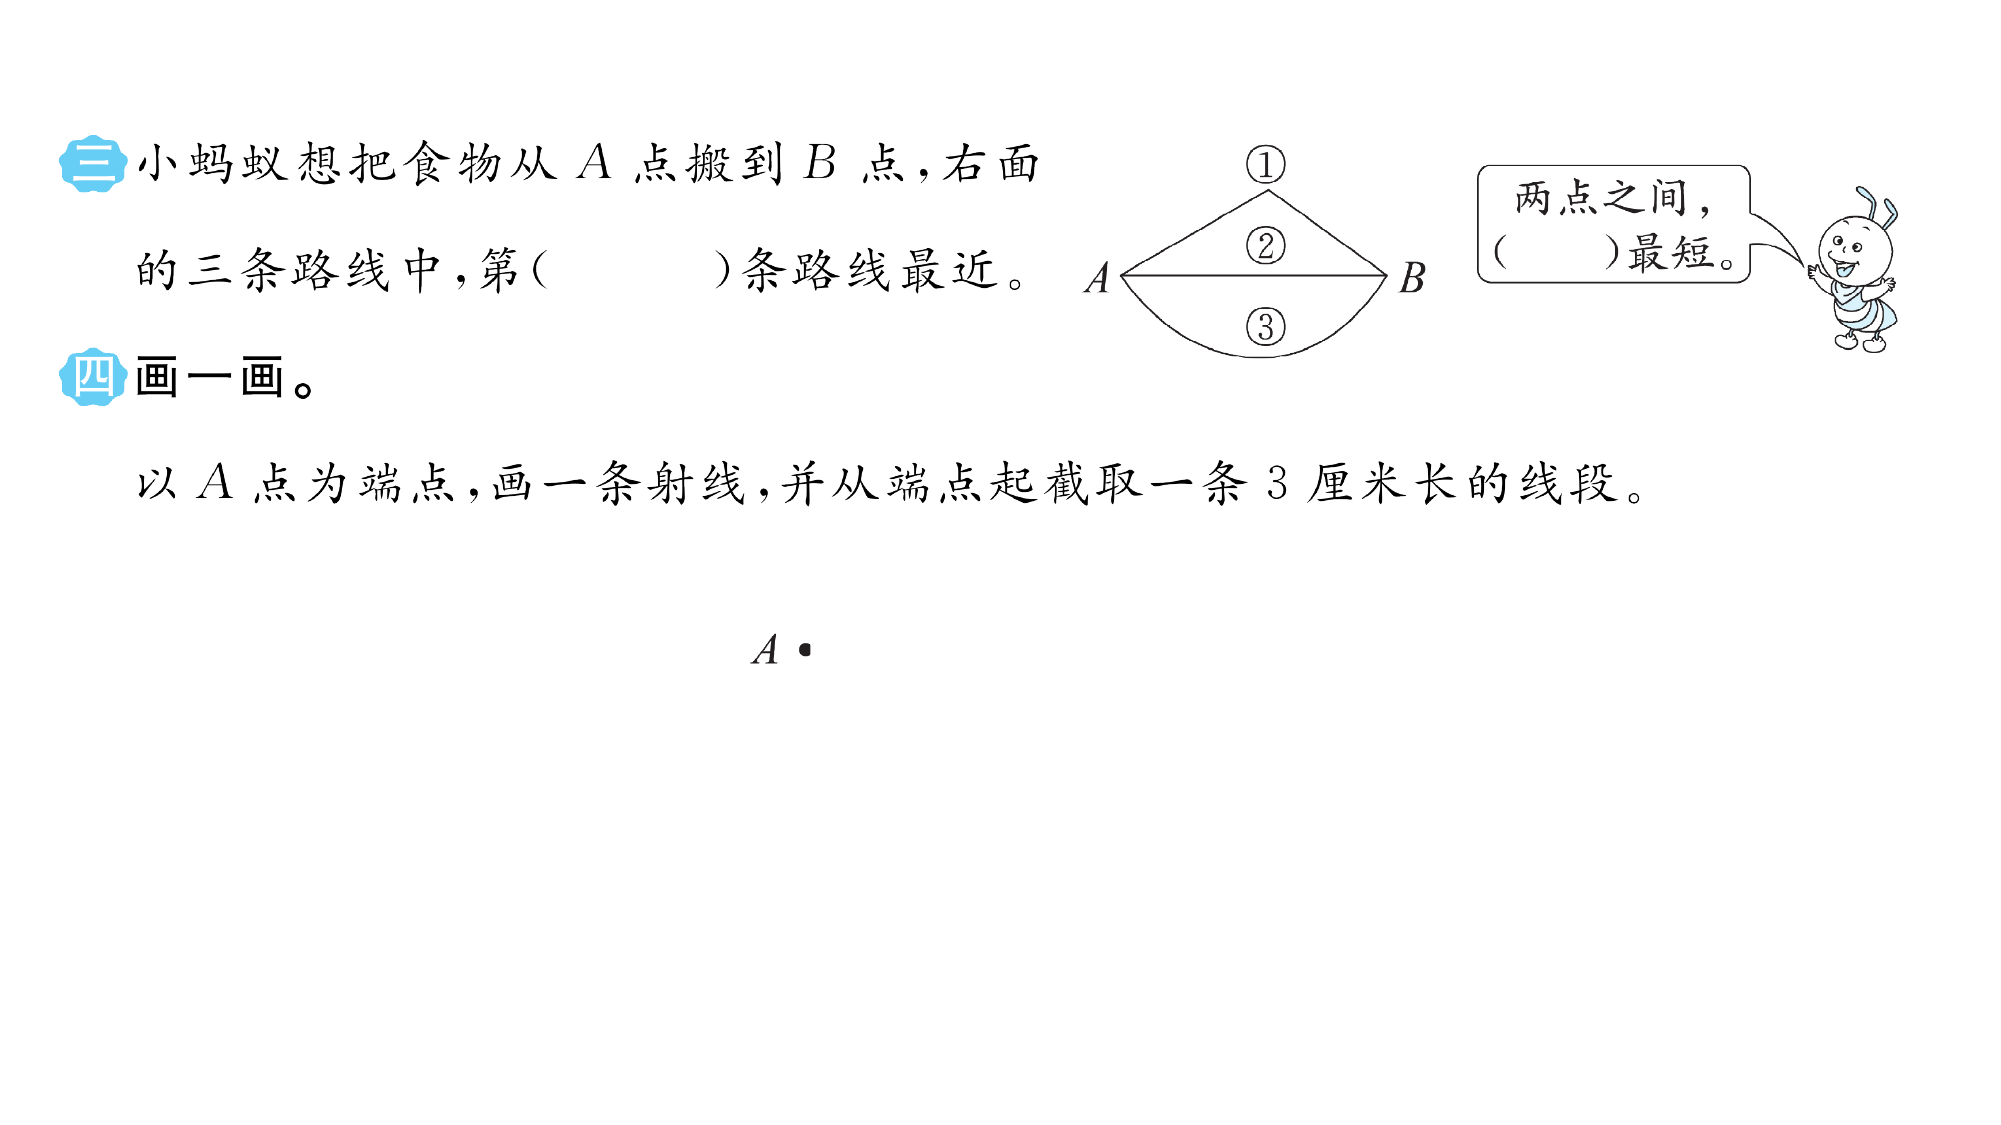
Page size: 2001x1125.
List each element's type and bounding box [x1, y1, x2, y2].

picture [55, 118, 1945, 746]
